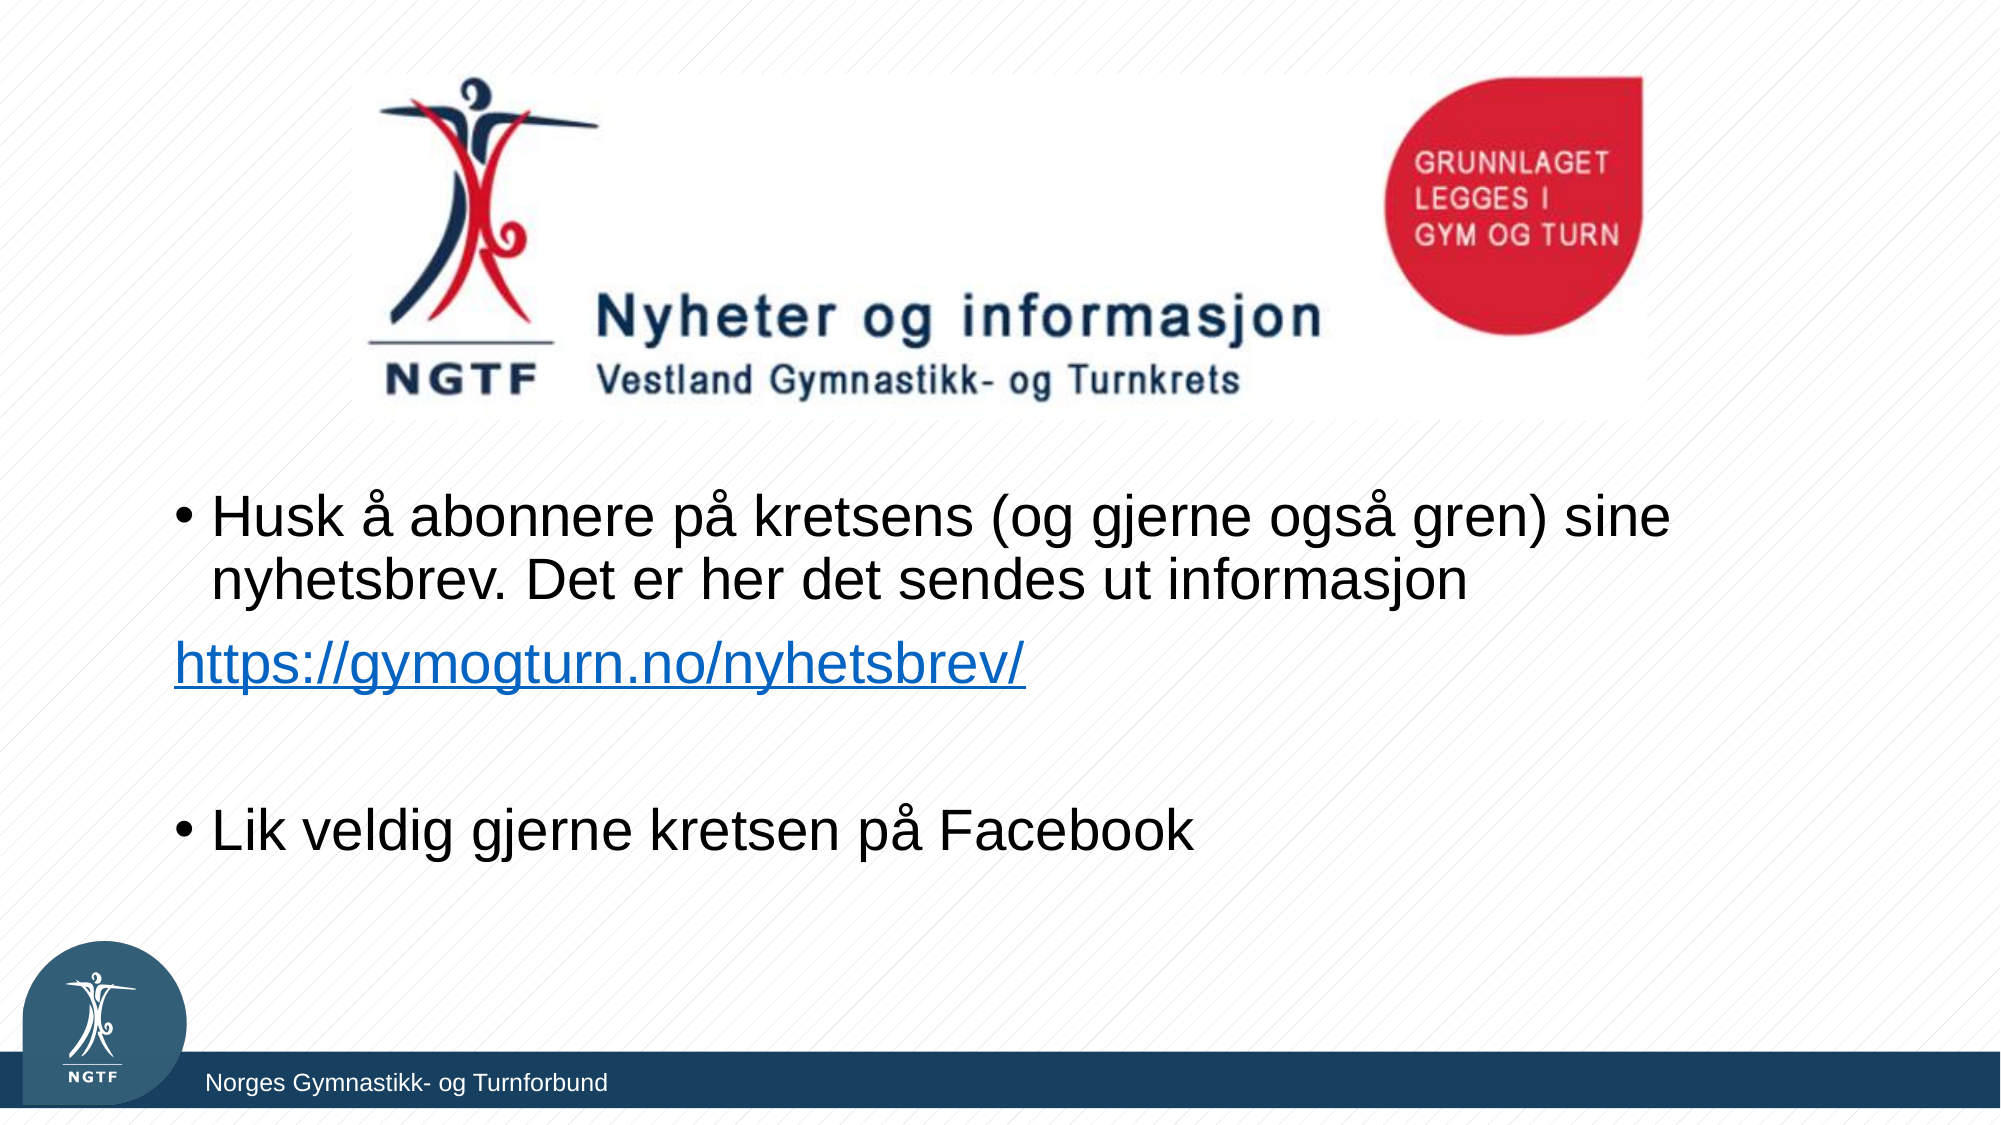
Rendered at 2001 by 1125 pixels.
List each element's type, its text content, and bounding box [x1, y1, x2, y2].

list Husk å abonnere på kretsens (og gjerne også gren) sine nyhetsbrev. Det er her det sendes ut informasjon https://gymogturn.no/nyhetsbrev/ Lik veldig gjerne kretsen på Facebook [159, 478, 1885, 1125]
picture [352, 74, 1648, 420]
